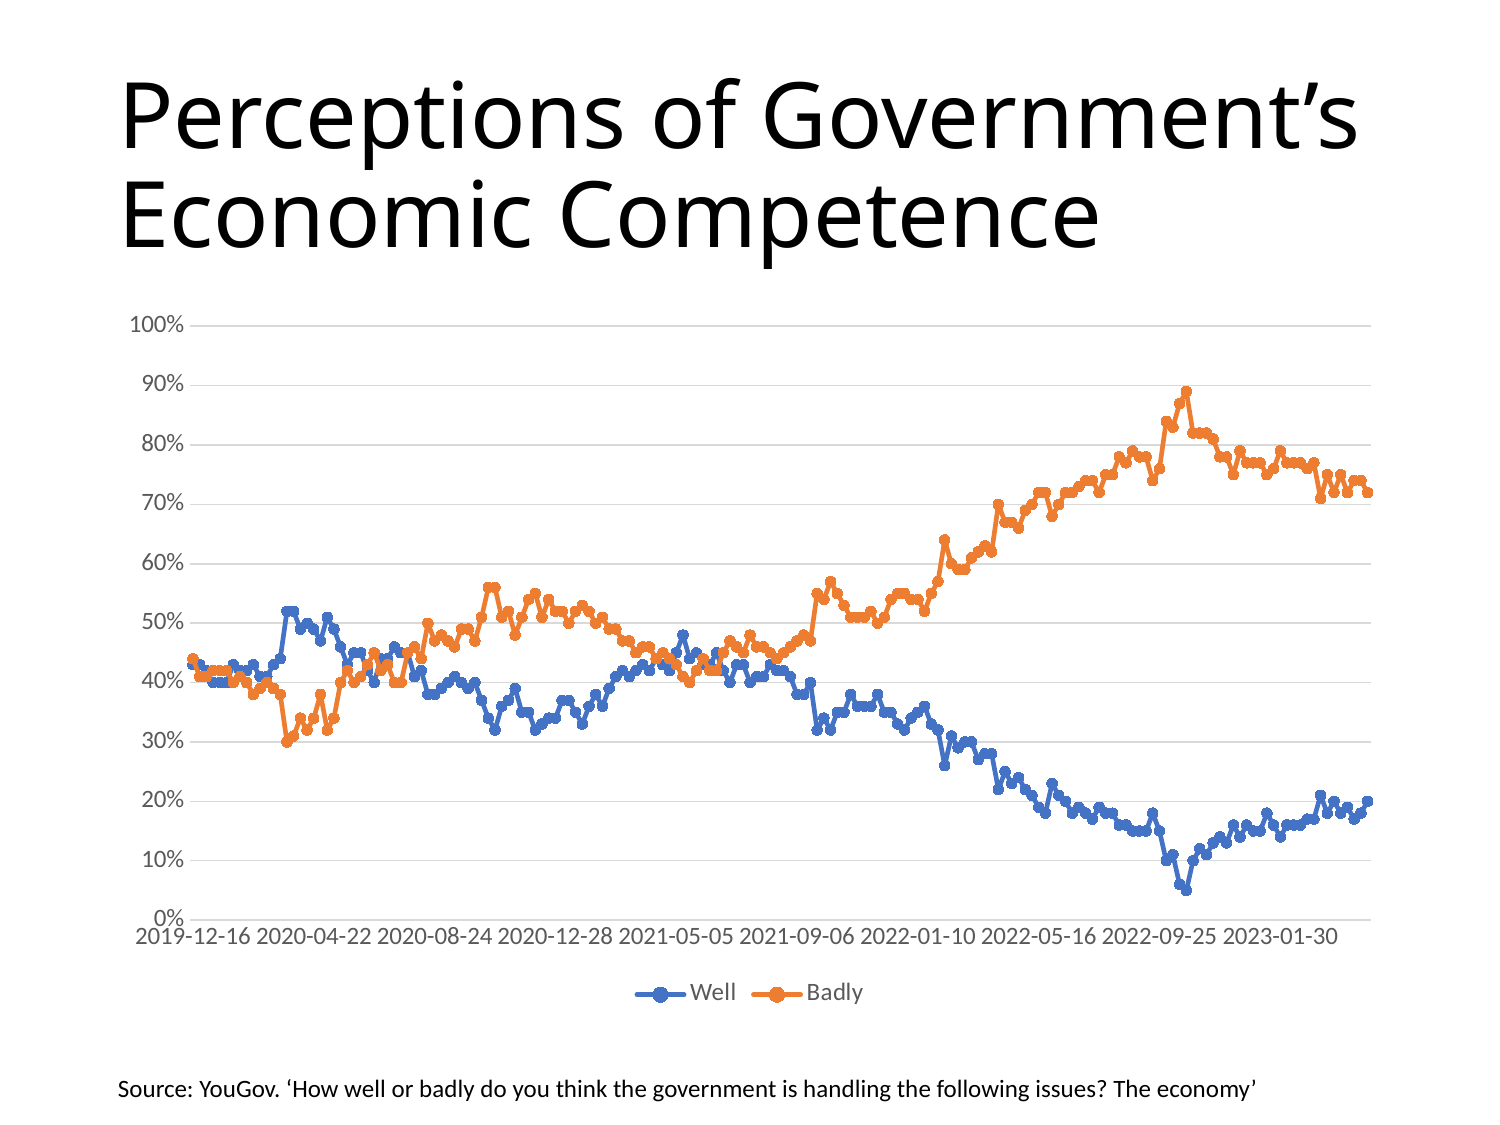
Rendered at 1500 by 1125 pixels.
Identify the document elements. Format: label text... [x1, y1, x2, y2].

title Perceptions of Government’s Economic Competence [103, 59, 1397, 278]
chart [103, 299, 1397, 1014]
text_box Source: YouGov. ‘How well or badly do you think the government is handling the following issues? The economy’ [103, 1065, 1397, 1110]
